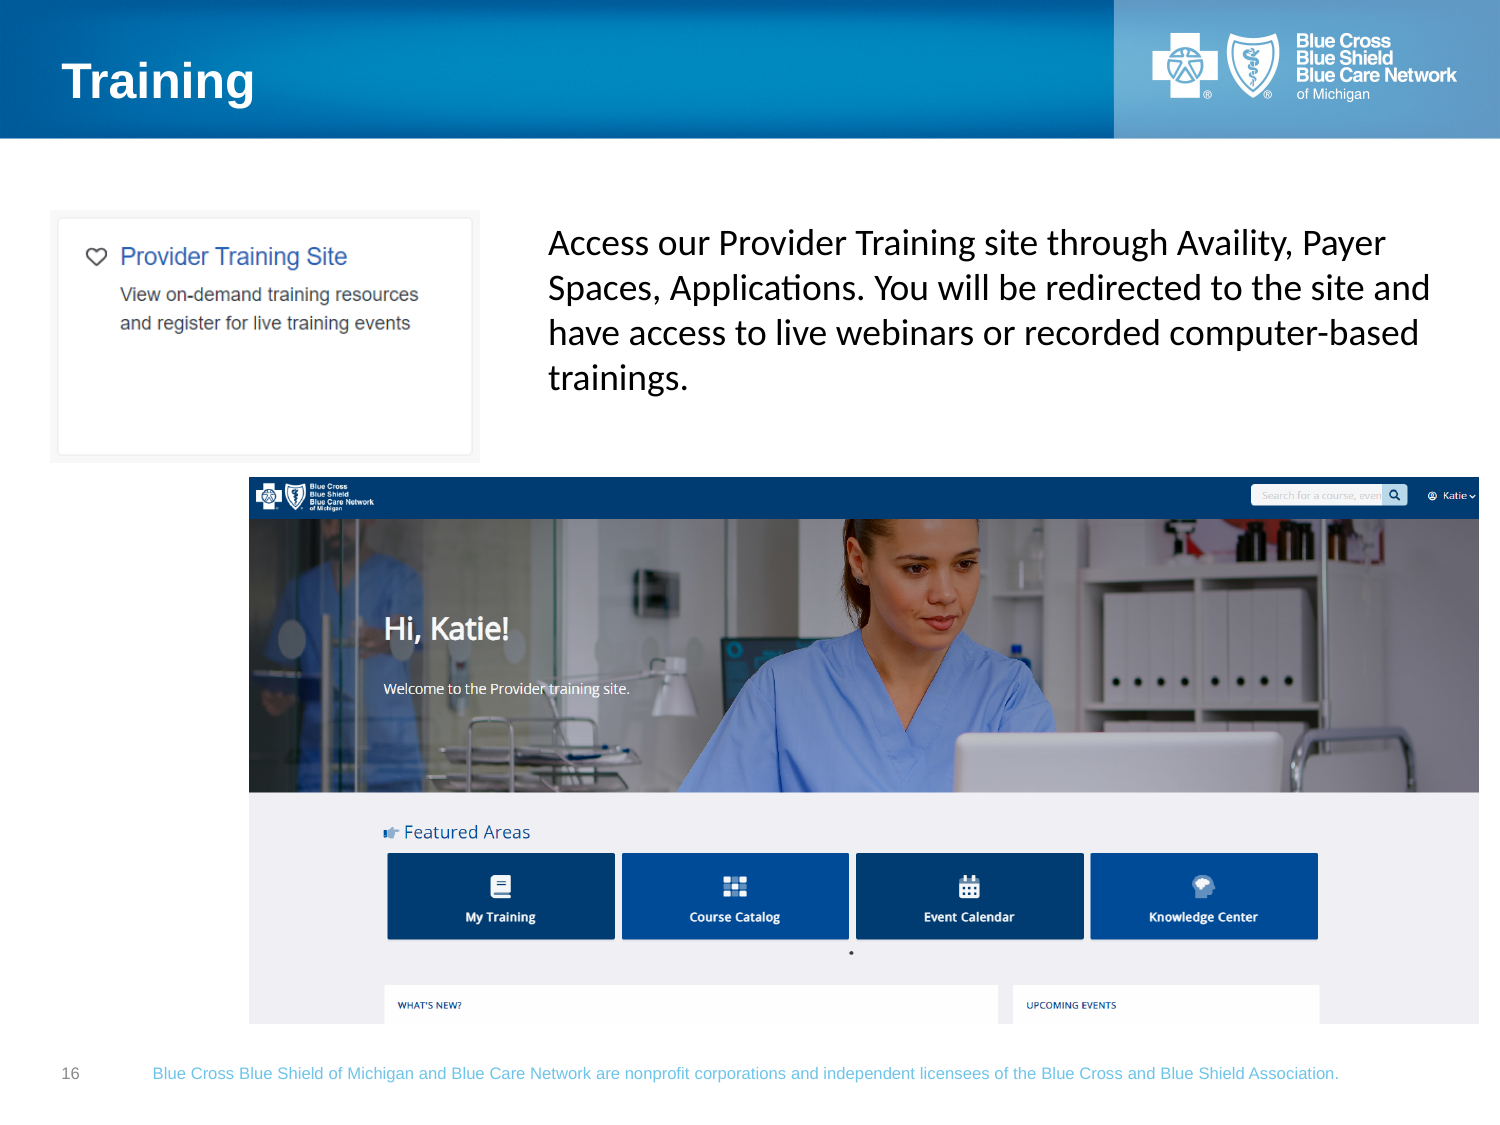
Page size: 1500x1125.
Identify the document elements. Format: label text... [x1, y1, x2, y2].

picture [0, 0, 1500, 1125]
title Training [46, 30, 1097, 126]
footer Blue Cross Blue Shield of Michigan and Blue Care Network are nonprofit corporations and independent licensees of the Blue Cross and Blue Shield Association. [113, 1042, 1396, 1103]
slide_number 16 [46, 1042, 113, 1103]
list Access our Provider Training site through Availity, Payer Spaces, Applications. You will be redirected to the site and have access to live webinars or recorded computer-based trainings. [533, 210, 1465, 400]
